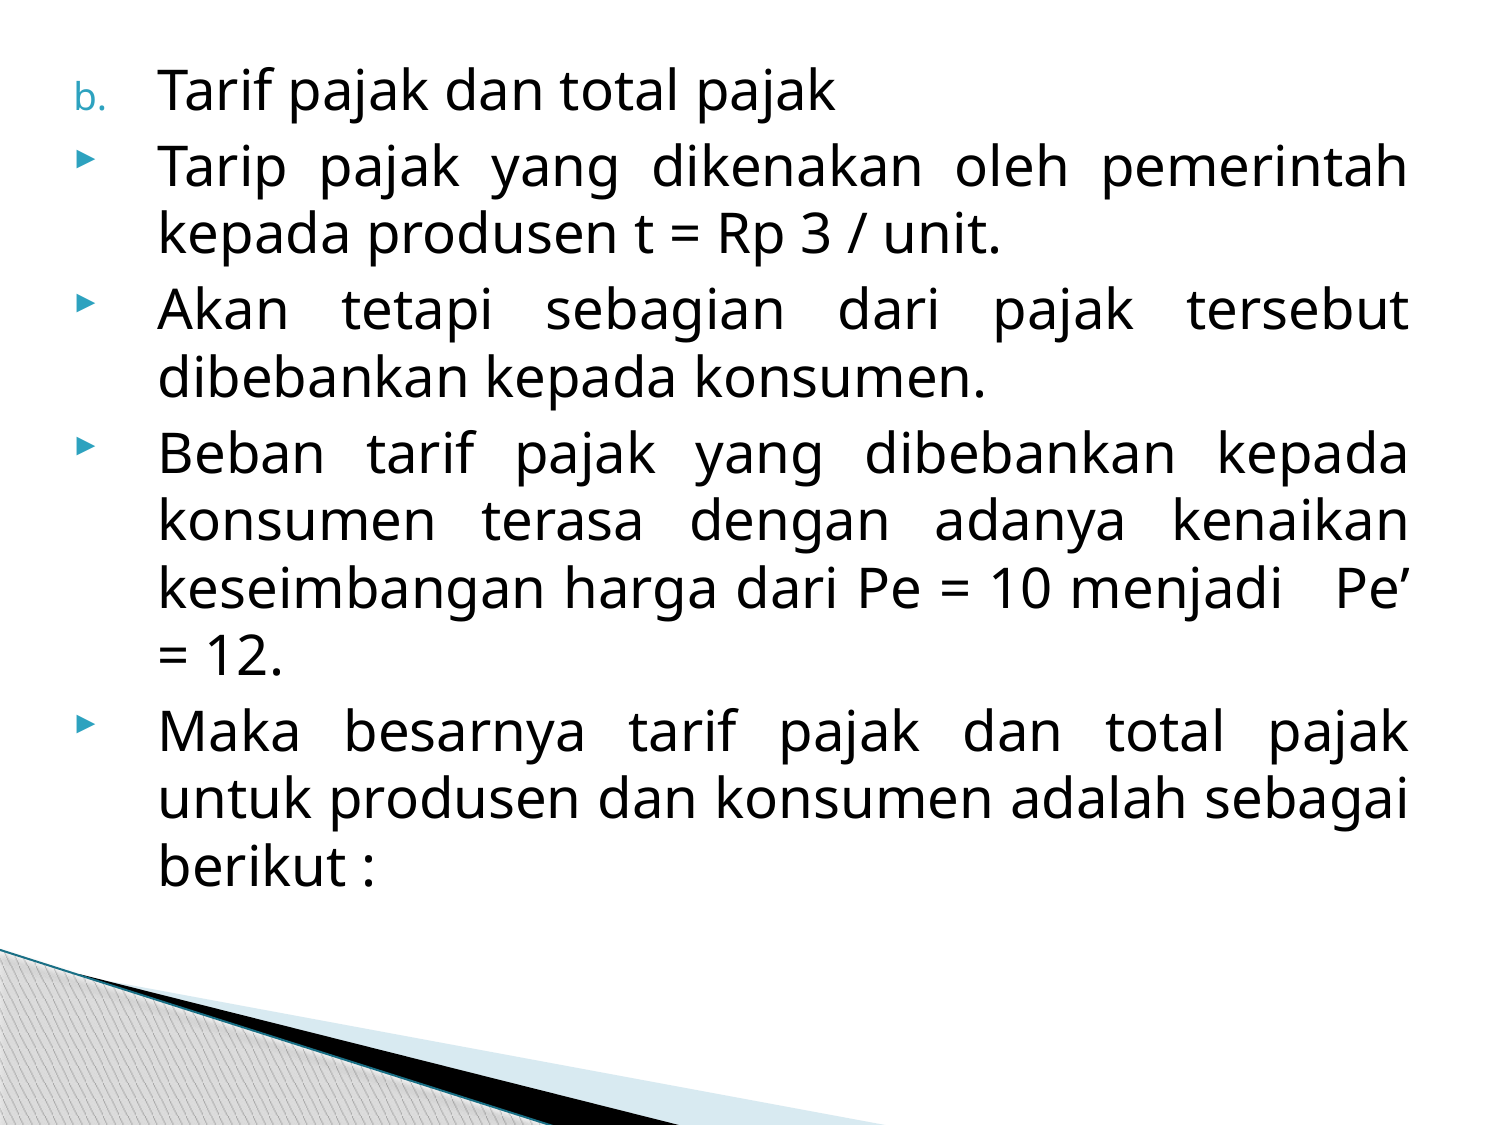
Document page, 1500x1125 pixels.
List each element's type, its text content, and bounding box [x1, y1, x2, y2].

list Tarif pajak dan total pajak Tarip pajak yang dikenakan oleh pemerintah kepada produsen t = Rp 3 / unit. Akan tetapi sebagian dari pajak tersebut dibebankan kepada konsumen. Beban tarif pajak yang dibebankan kepada konsumen terasa dengan adanya kenaikan keseimbangan harga dari Pe = 10 menjadi Pe’ = 12. Maka besarnya tarif pajak dan total pajak untuk produsen dan konsumen adalah sebagai berikut : [58, 46, 1425, 1055]
